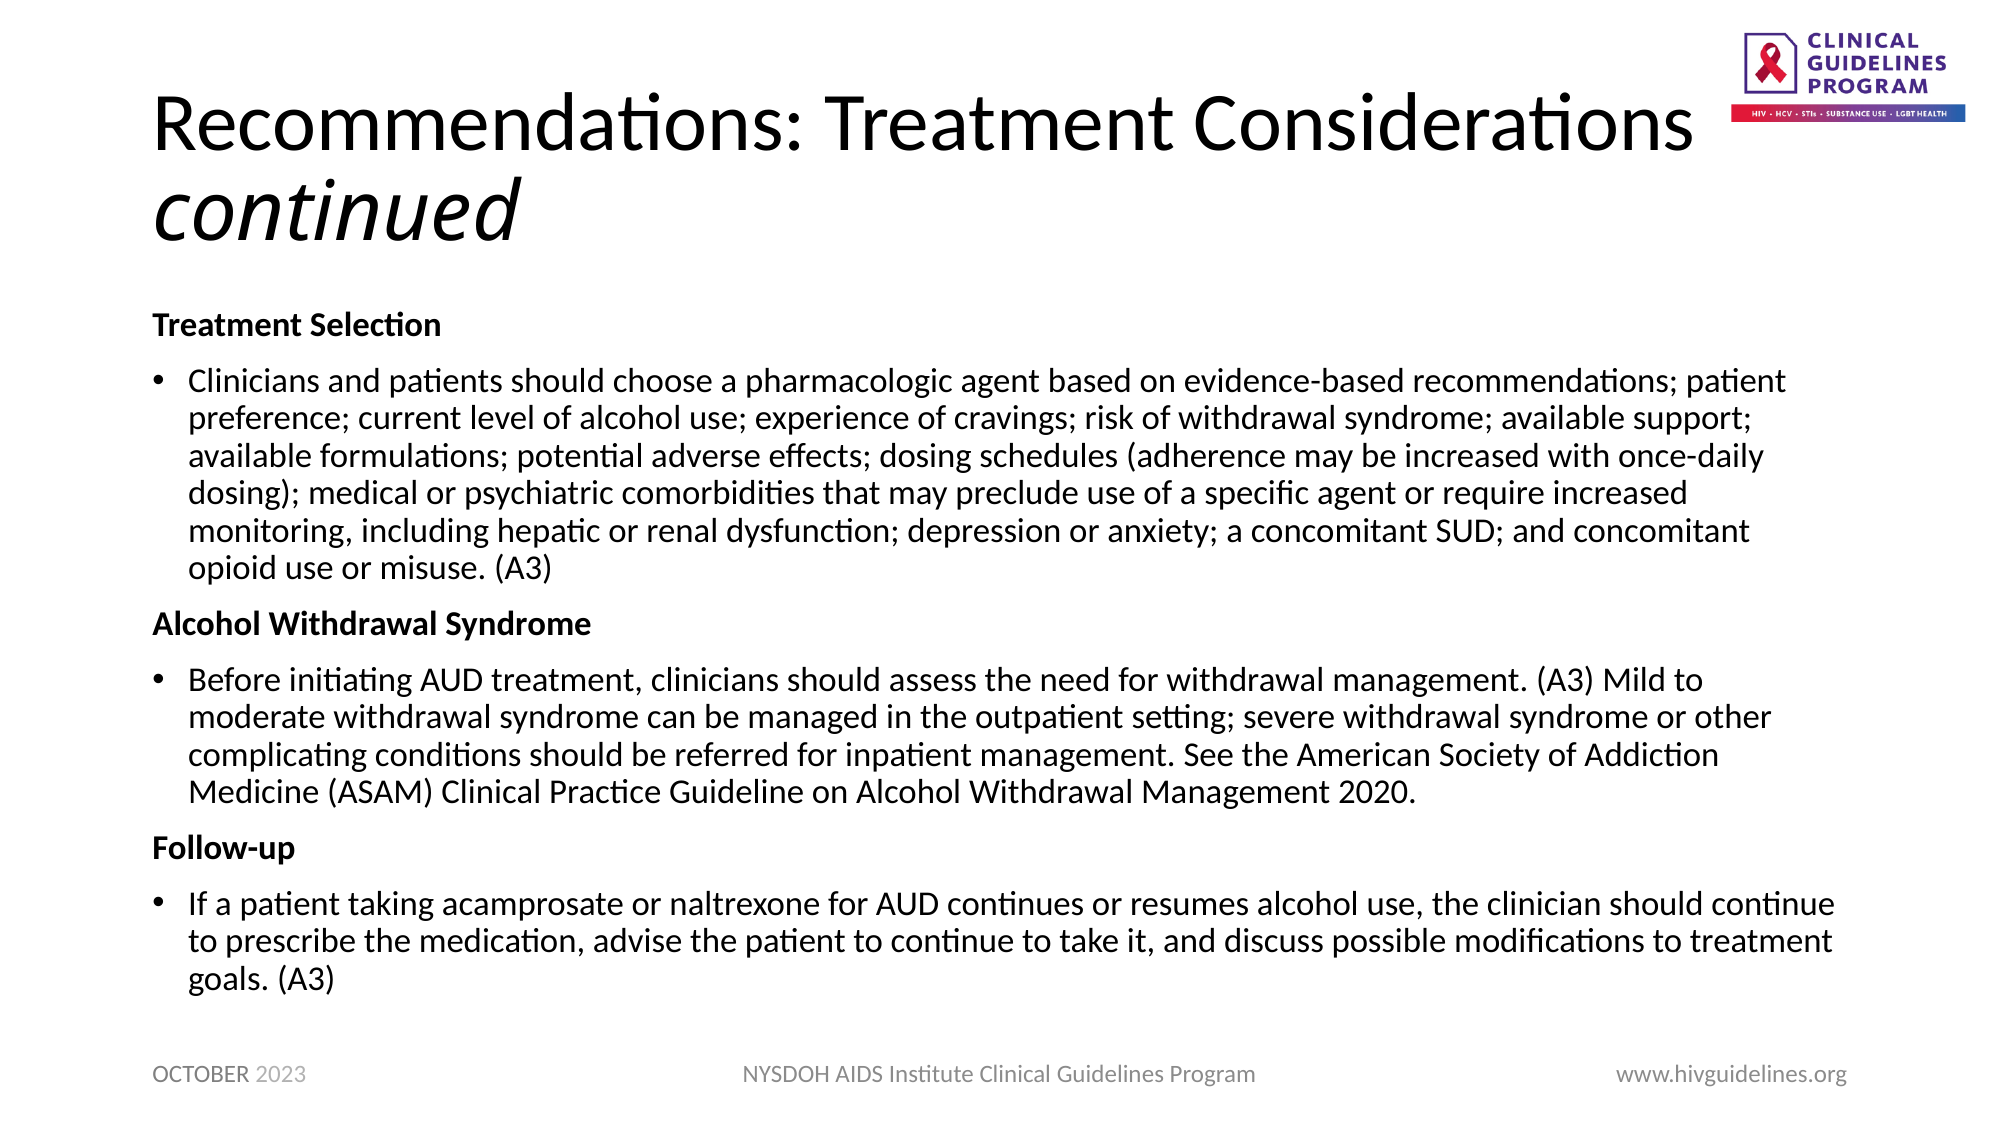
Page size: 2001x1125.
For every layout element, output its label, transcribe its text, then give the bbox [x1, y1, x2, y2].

footer NYSDOH AIDS Institute Clinical Guidelines Program [662, 1042, 1338, 1103]
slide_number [137, 1042, 588, 1103]
title Recommendations: Treatment Considerations continued [137, 59, 1863, 278]
slide_number www.hivguidelines.org [1412, 1042, 1863, 1103]
picture [1731, 20, 1966, 122]
list Treatment Selection Clinicians and patients should choose a pharmacologic agent based on evidence-based recommendations; patient preference; current level of alcohol use; experience of cravings; risk of withdrawal syndrome; available support; available formulations; potential adverse effects; dosing schedules (adherence may be increased with once-daily dosing); medical or psychiatric comorbidities that may preclude use of a specific agent or require increased monitoring, including hepatic or renal dysfunction; depression or anxiety; a concomitant SUD; and concomitant opioid use or misuse. (A3) Alcohol Withdrawal Syndrome Before initiating AUD treatment, clinicians should assess the need for withdrawal management. (A3) Mild to moderate withdrawal syndrome can be managed in the outpatient setting; severe withdrawal syndrome or other complicating conditions should be referred for inpatient management. See the American Society of Addiction Medicine (ASAM) Clinical Practice Guideline on Alcohol Withdrawal Management 2020. Follow-up If a patient taking acamprosate or naltrexone for AUD continues or resumes alcohol use, the clinician should continue to prescribe the medication, advise the patient to continue to take it, and discuss possible modifications to treatment goals. (A3) [137, 299, 1863, 1014]
